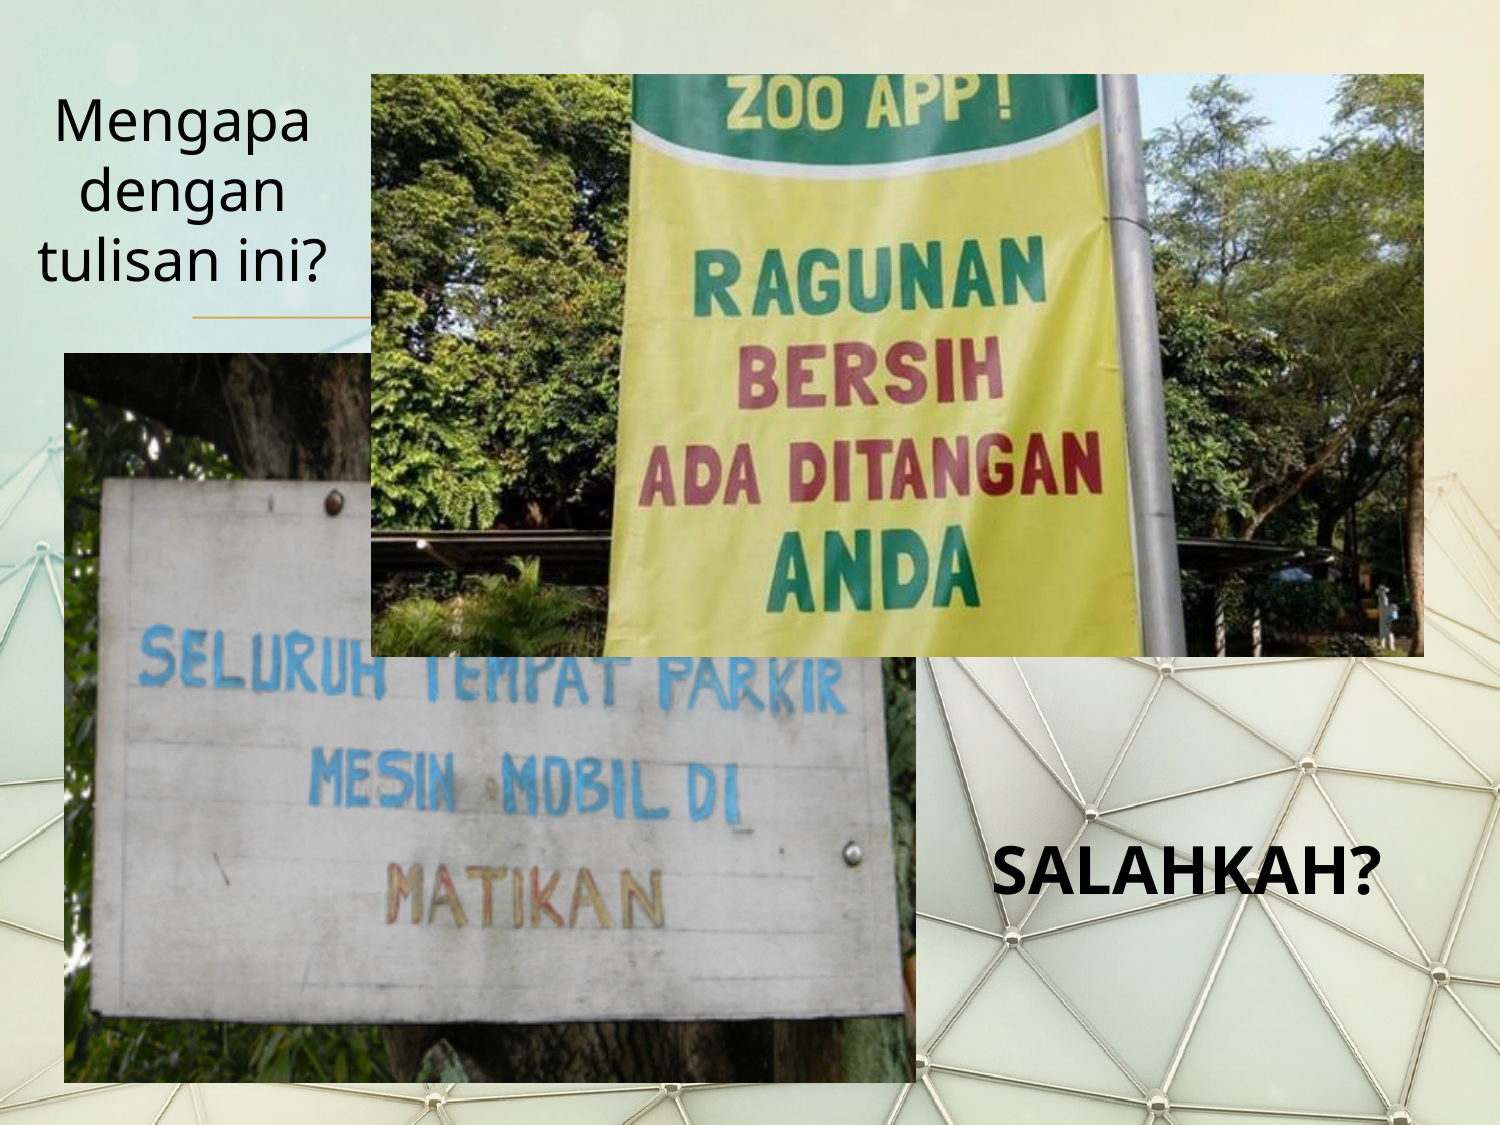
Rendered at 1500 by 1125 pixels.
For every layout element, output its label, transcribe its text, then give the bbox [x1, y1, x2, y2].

text_box [923, 670, 1096, 722]
picture [64, 73, 1424, 1084]
text_box SALAHKAH? [938, 820, 1436, 916]
text_box Mengapa dengan tulisan ini? [17, 75, 349, 301]
